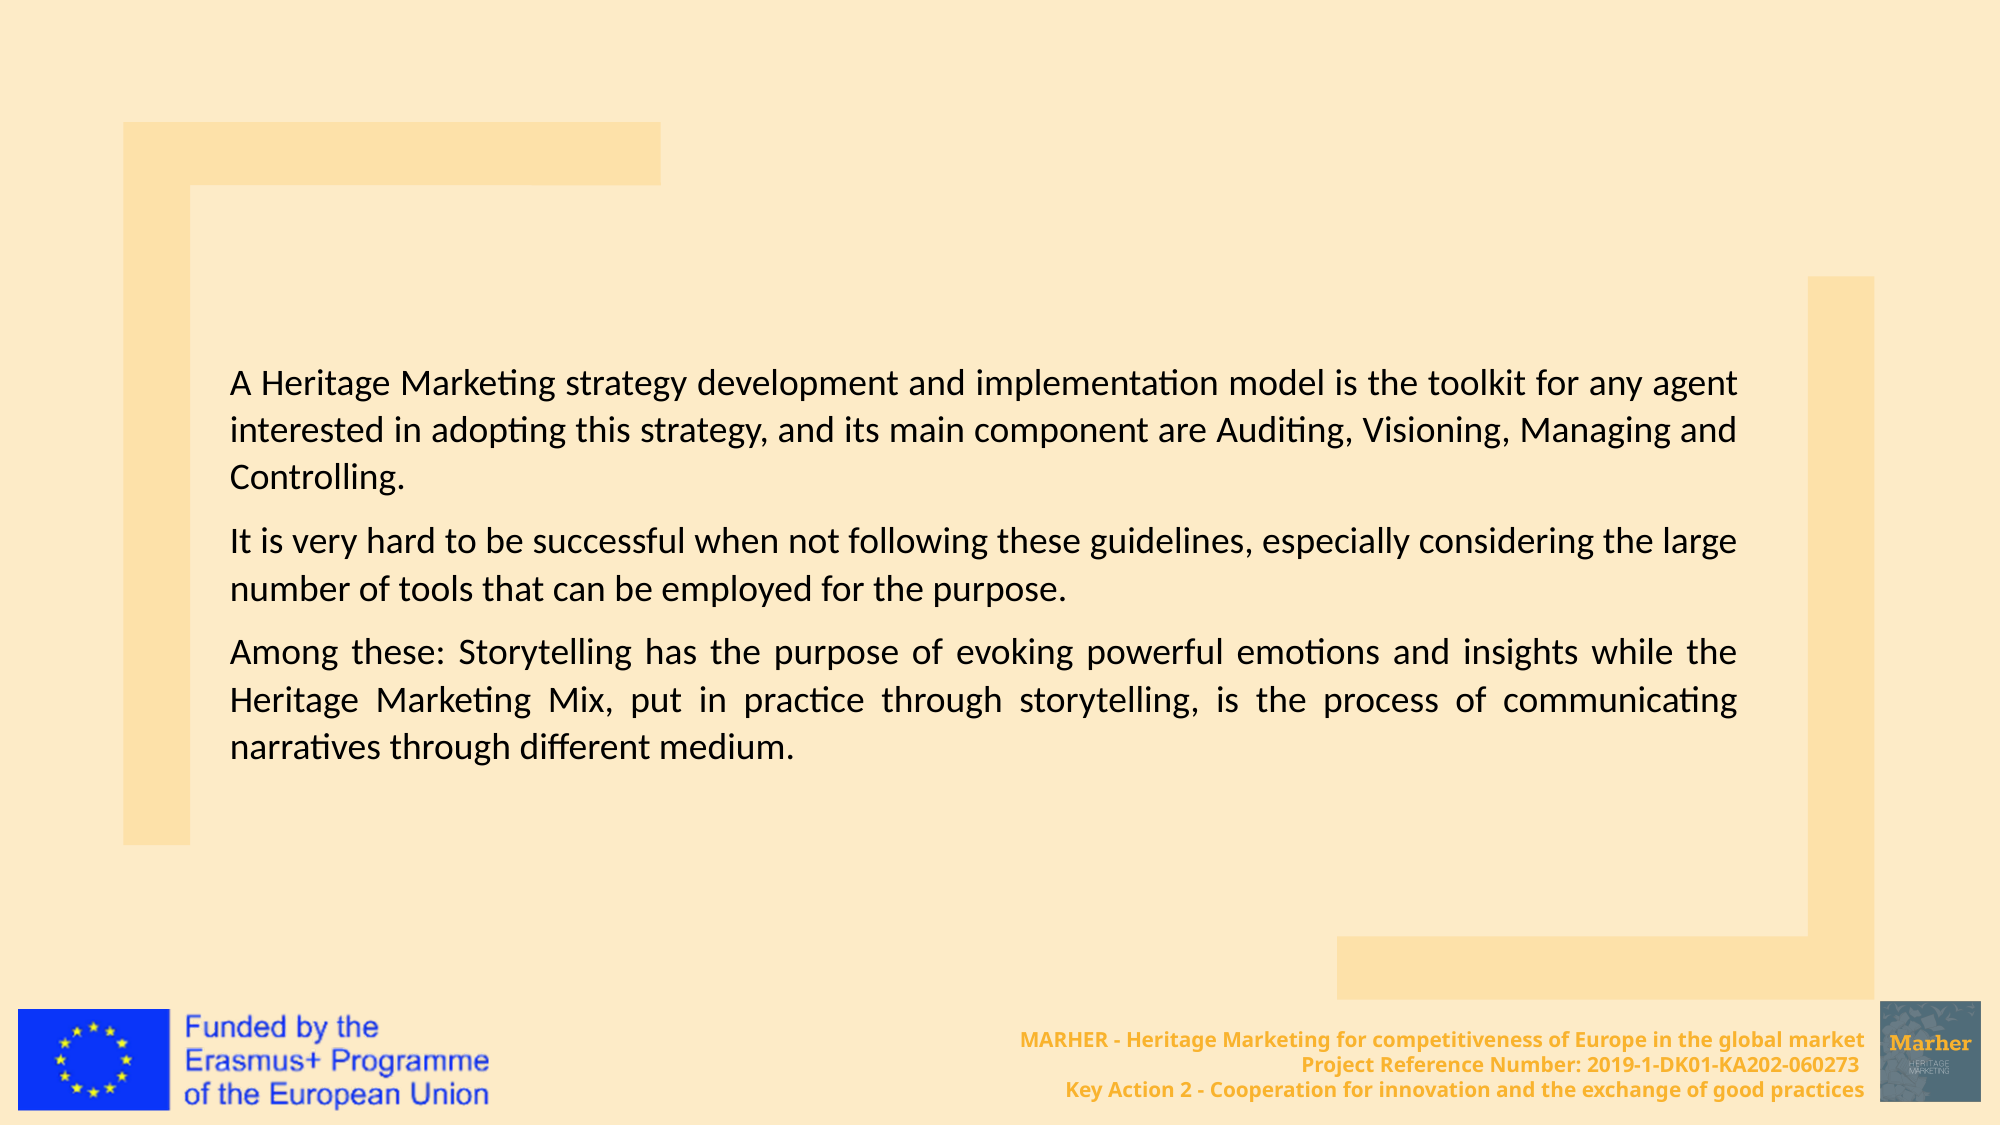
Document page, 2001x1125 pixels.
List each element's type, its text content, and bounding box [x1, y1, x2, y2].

picture [18, 1009, 490, 1112]
picture [1879, 1000, 1982, 1103]
text_box A Heritage Marketing strategy development and implementation model is the toolkit for any agent interested in adopting this strategy, and its main component are Auditing, Visioning, Managing and Controlling. It is very hard to be successful when not following these guidelines, especially considering the large number of tools that can be employed for the purpose. Among these: Storytelling has the purpose of evoking powerful emotions and insights while the Heritage Marketing Mix, put in practice through storytelling, is the process of communicating narratives through different medium. [215, 348, 1755, 775]
text_box MARHER - Heritage Marketing for competitiveness of Europe in the global market Project Reference Number: 2019-1-DK01-KA202-060273 Key Action 2 - Cooperation for innovation and the exchange of good practices [975, 1015, 1880, 1109]
